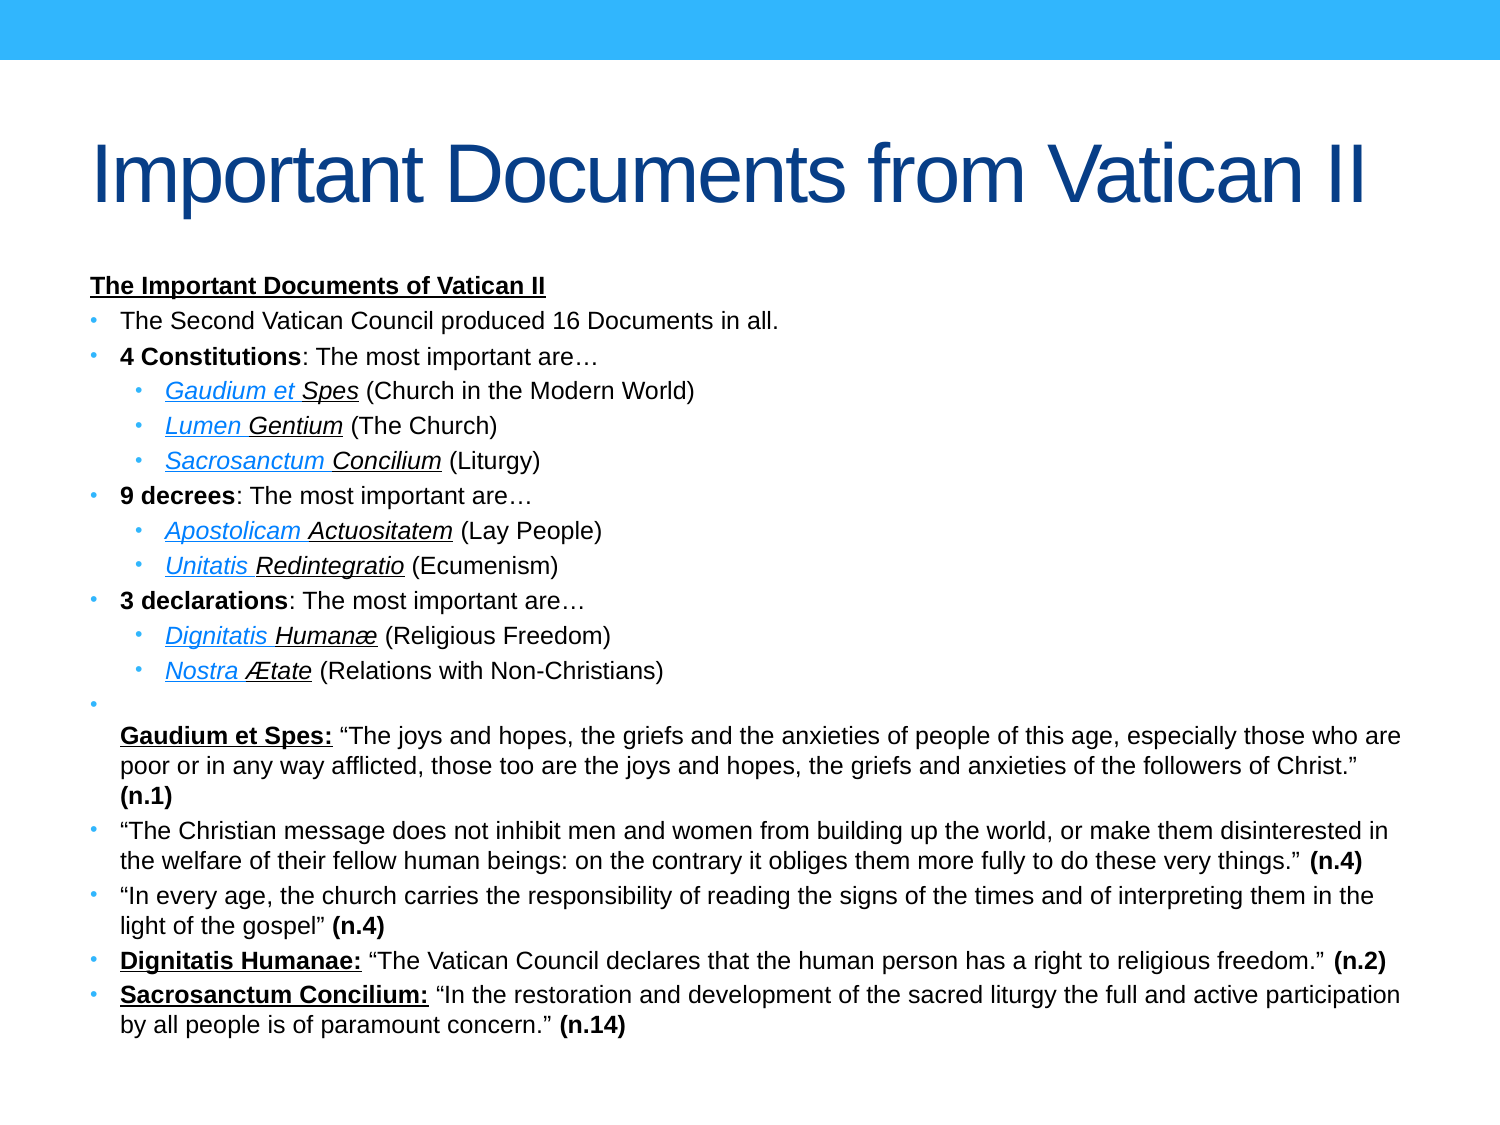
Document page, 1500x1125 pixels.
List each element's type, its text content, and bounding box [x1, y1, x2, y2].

list The Important Documents of Vatican II The Second Vatican Council produced 16 Documents in all. 4 Constitutions: The most important are… Gaudium et Spes (Church in the Modern World) Lumen Gentium (The Church) Sacrosanctum Concilium (Liturgy) 9 decrees: The most important are… Apostolicam Actuositatem (Lay People) Unitatis Redintegratio (Ecumenism) 3 declarations: The most important are… Dignitatis Humanæ (Religious Freedom) Nostra Ætate (Relations with Non-Christians) Gaudium et Spes: “The joys and hopes, the griefs and the anxieties of people of this age, especially those who are poor or in any way afflicted, those too are the joys and hopes, the griefs and anxieties of the followers of Christ.” (n.1) “The Christian message does not inhibit men and women from building up the world, or make them disinterested in the welfare of their fellow human beings: on the contrary it obliges them more fully to do these very things.” (n.4) “In every age, the church carries the responsibility of reading the signs of the times and of interpreting them in the light of the gospel” (n.4) Dignitatis Humanae: “The Vatican Council declares that the human person has a right to religious freedom.” (n.2) Sacrosanctum Concilium: “In the restoration and development of the sacred liturgy the full and active participation by all people is of paramount concern.” (n.14) [75, 262, 1425, 1106]
title Important Documents from Vatican II [75, 87, 1425, 250]
